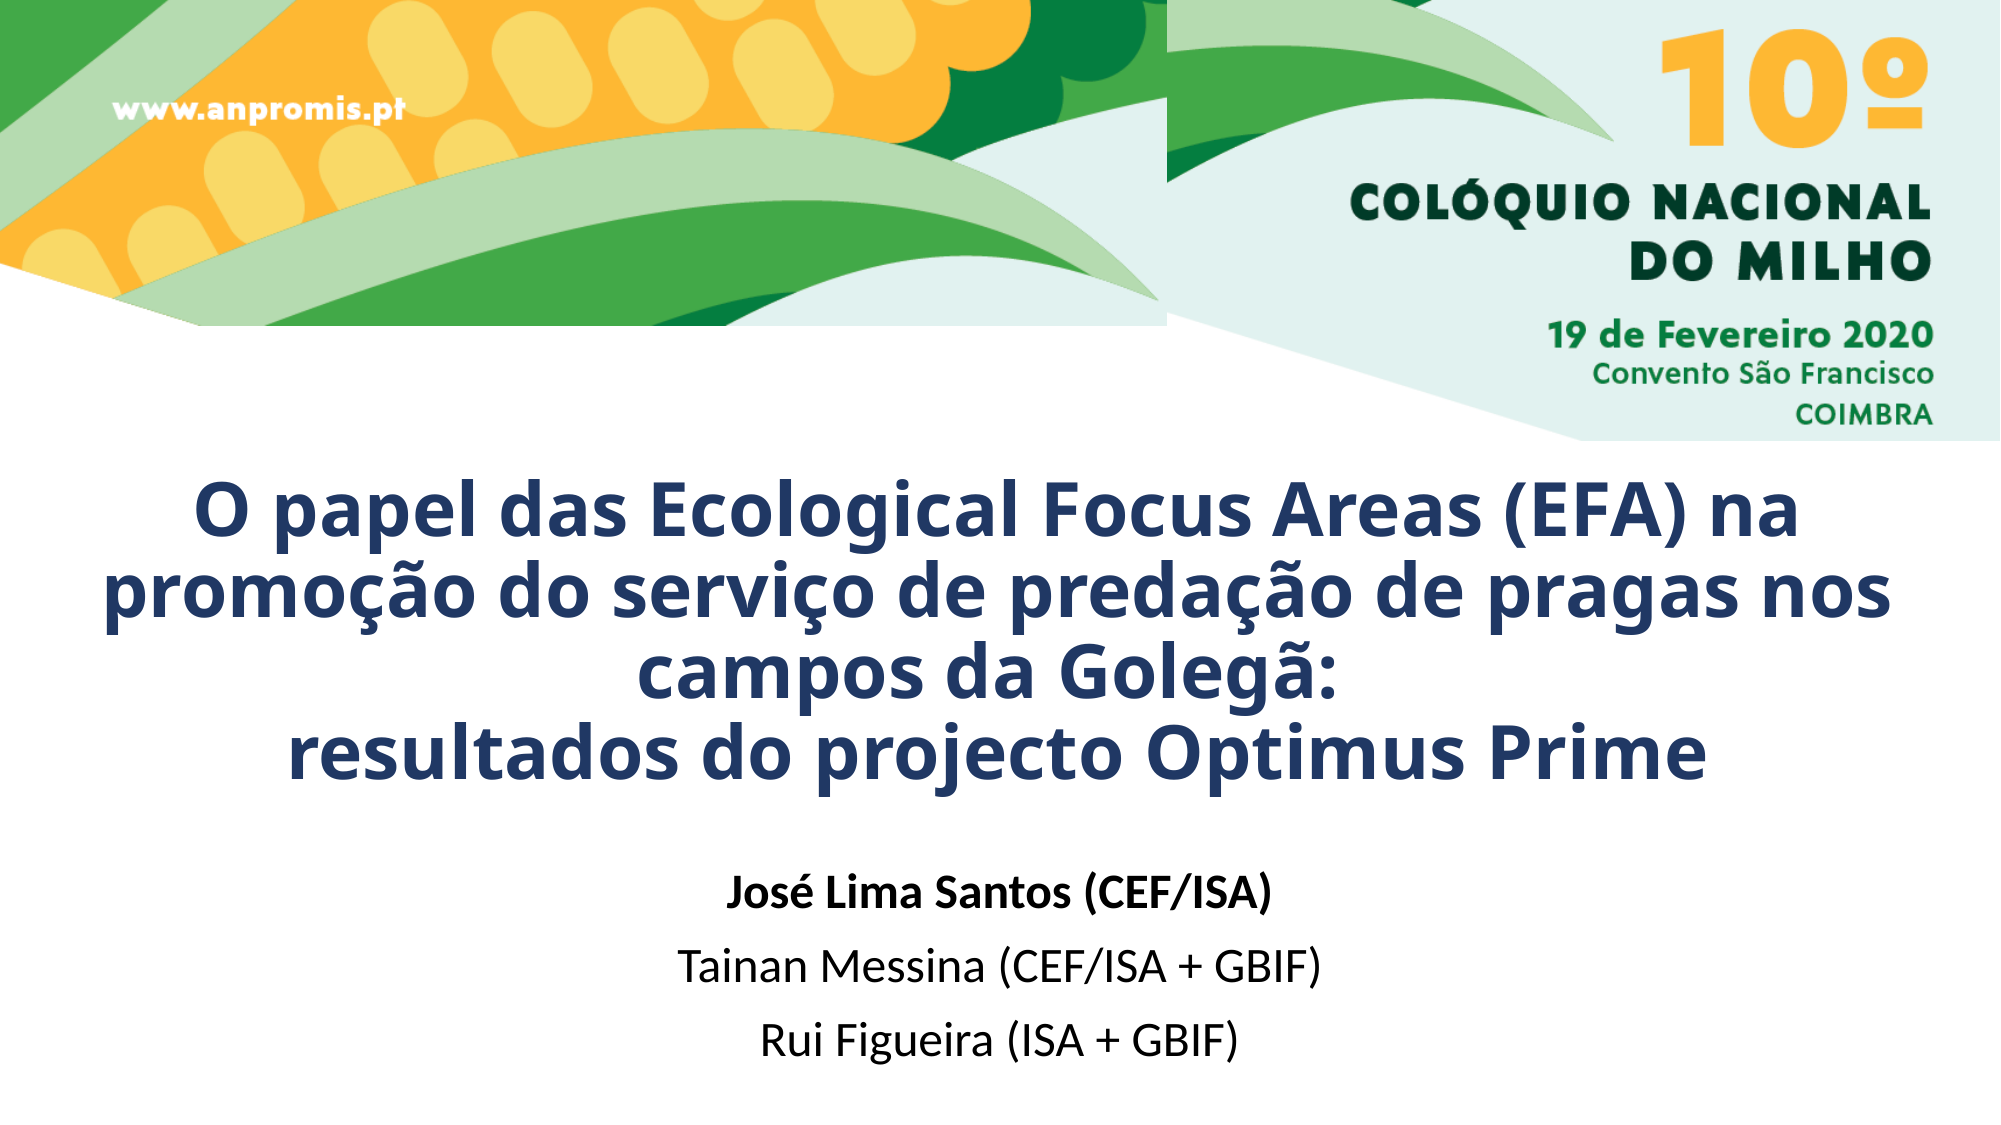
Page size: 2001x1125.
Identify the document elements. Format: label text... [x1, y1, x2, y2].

subtitle José Lima Santos (CEF/ISA) Tainan Messina (CEF/ISA + GBIF) Rui Figueira (ISA + GBIF) [249, 858, 1750, 1076]
title O papel das Ecological Focus Areas (EFA) na promoção do serviço de predação de pragas nos campos da Golegã: resultados do projecto Optimus Prime [76, 506, 1920, 804]
picture [0, 0, 2000, 441]
